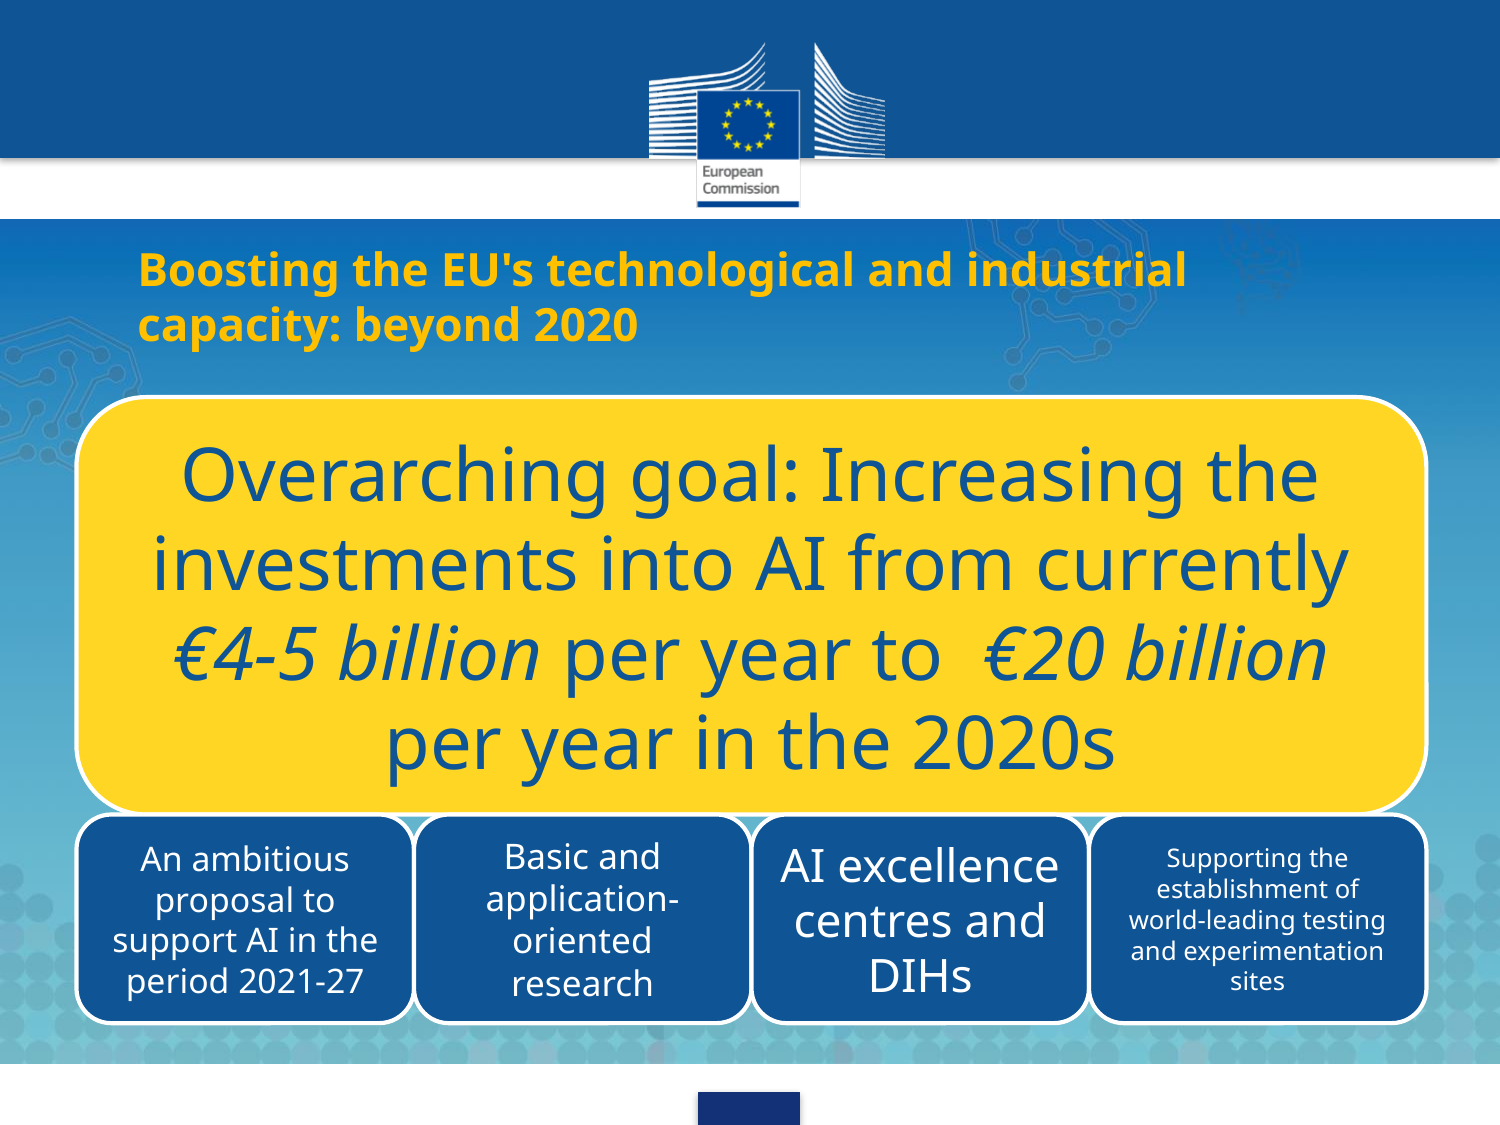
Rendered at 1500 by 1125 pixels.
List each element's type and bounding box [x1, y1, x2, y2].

picture [649, 42, 885, 208]
text_box [76, 396, 1427, 1024]
picture [0, 219, 1500, 1064]
